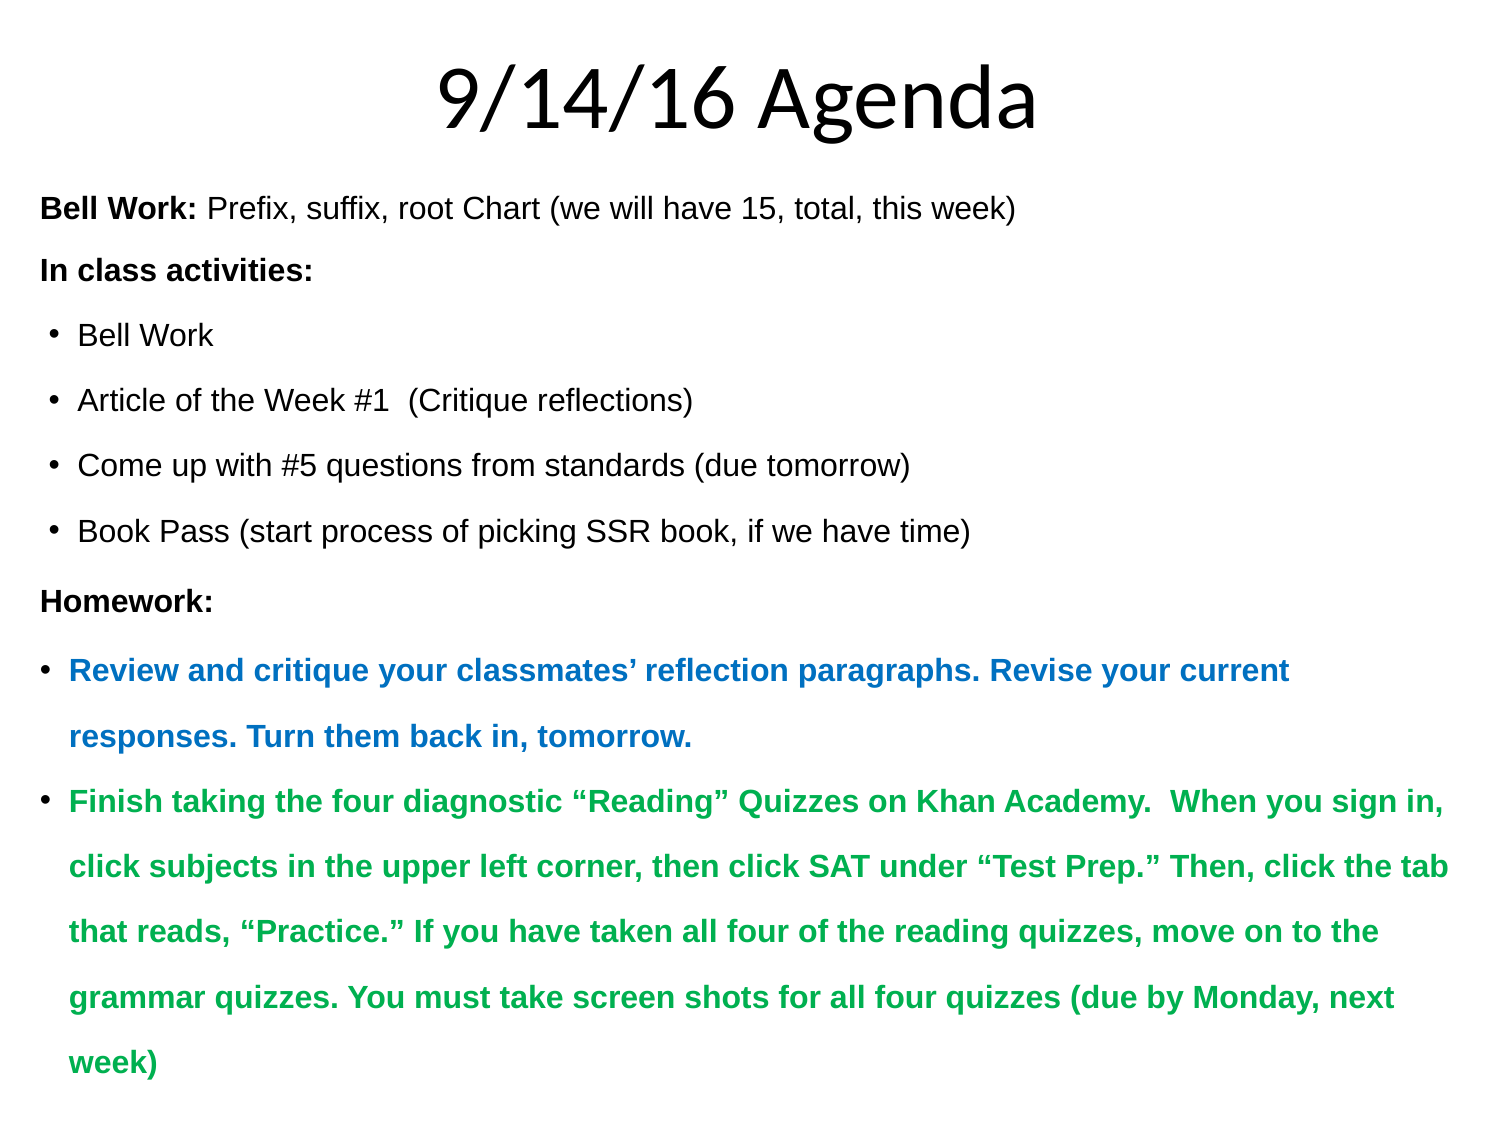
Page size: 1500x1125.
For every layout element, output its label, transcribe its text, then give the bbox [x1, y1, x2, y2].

list Bell Work: Prefix, suffix, root Chart (we will have 15, total, this week) In class activities: Bell Work Article of the Week #1 (Critique reflections) Come up with #5 questions from standards (due tomorrow) Book Pass (start process of picking SSR book, if we have time) Homework: Review and critique your classmates’ reflection paragraphs. Revise your current responses. Turn them back in, tomorrow. Finish taking the four diagnostic “Reading” Quizzes on Khan Academy. When you sign in, click subjects in the upper left corner, then click SAT under “Test Prep.” Then, click the tab that reads, “Practice.” If you have taken all four of the reading quizzes, move on to the grammar quizzes. You must take screen shots for all four quizzes (due by Monday, next week) [24, 153, 1475, 1100]
title 9/14/16 Agenda [99, 45, 1375, 138]
